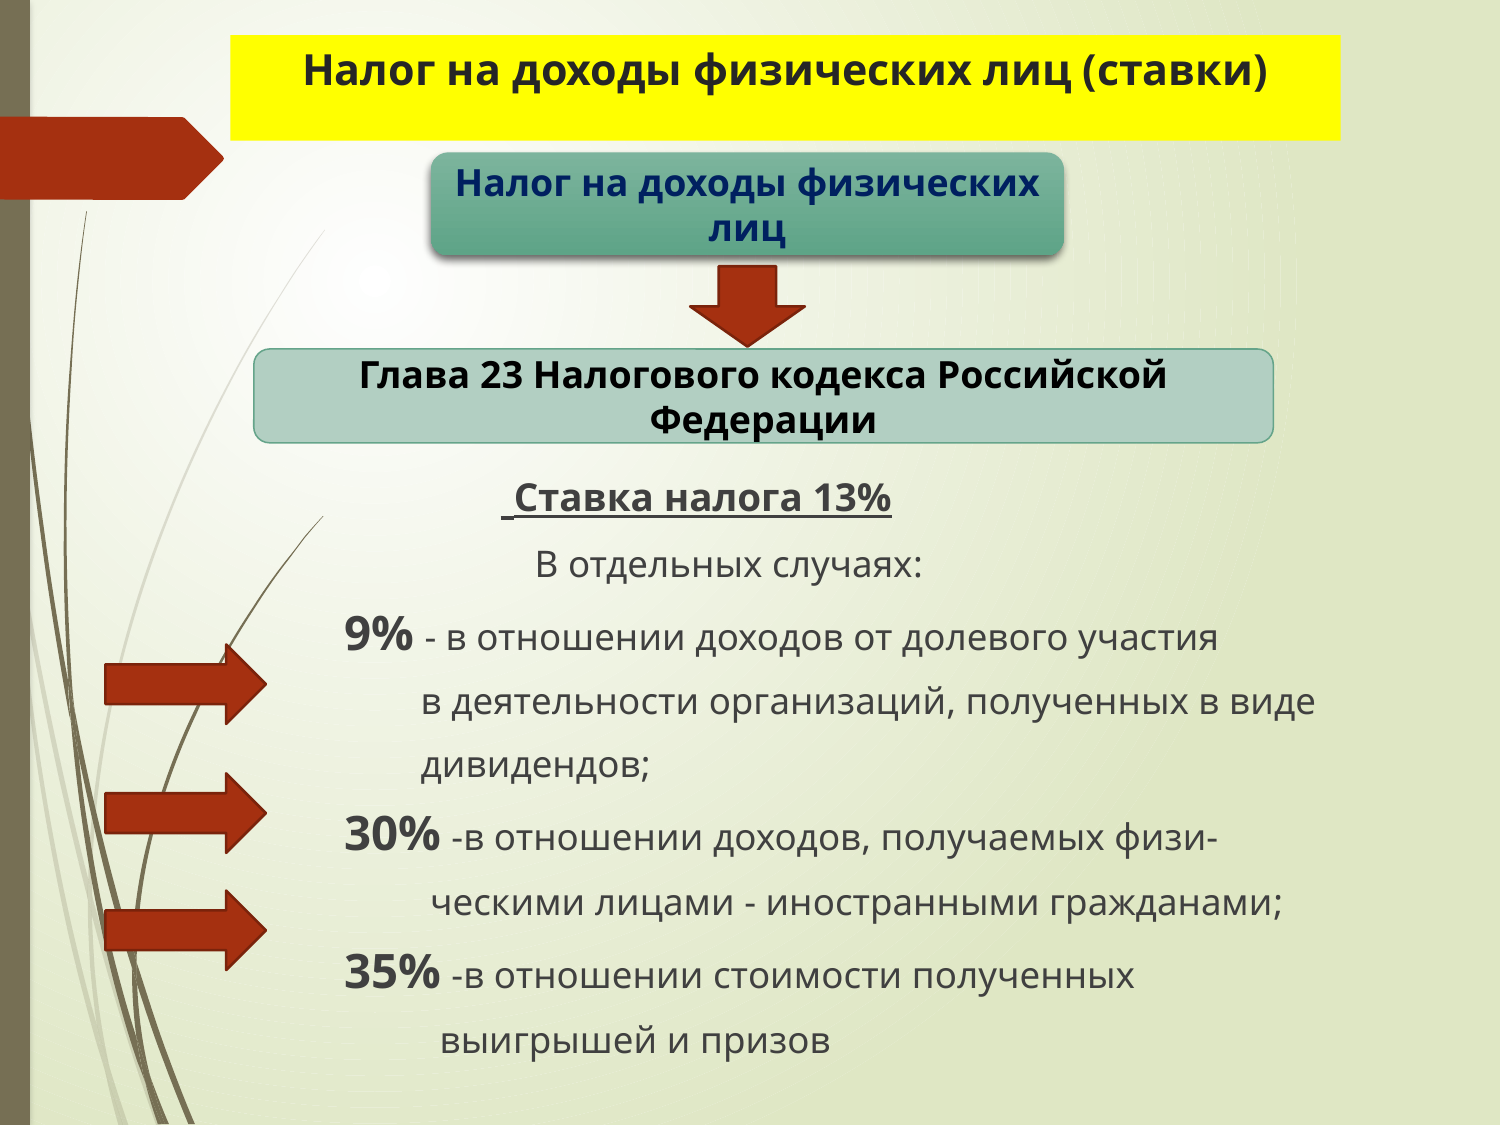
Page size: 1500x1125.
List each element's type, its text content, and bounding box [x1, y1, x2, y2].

text_box [104, 772, 267, 855]
text_box [104, 643, 267, 726]
text_box [688, 264, 807, 348]
list Ставка налога 13% В отдельных случаях: 9% - в отношении доходов от долевого участия в деятельности организаций, полученных в виде дивидендов; 30% -в отношении доходов, получаемых физи- ческими лицами - иностранными гражданами; 35% -в отношении стоимости полученных выигрышей и призов [35, 164, 1425, 1079]
text_box Глава 23 Налогового кодекса Российской Федерации [252, 348, 1275, 444]
text_box [104, 889, 267, 972]
text_box Налог на доходы физических лиц [430, 152, 1064, 256]
title Налог на доходы физических лиц (ставки) [230, 35, 1341, 141]
